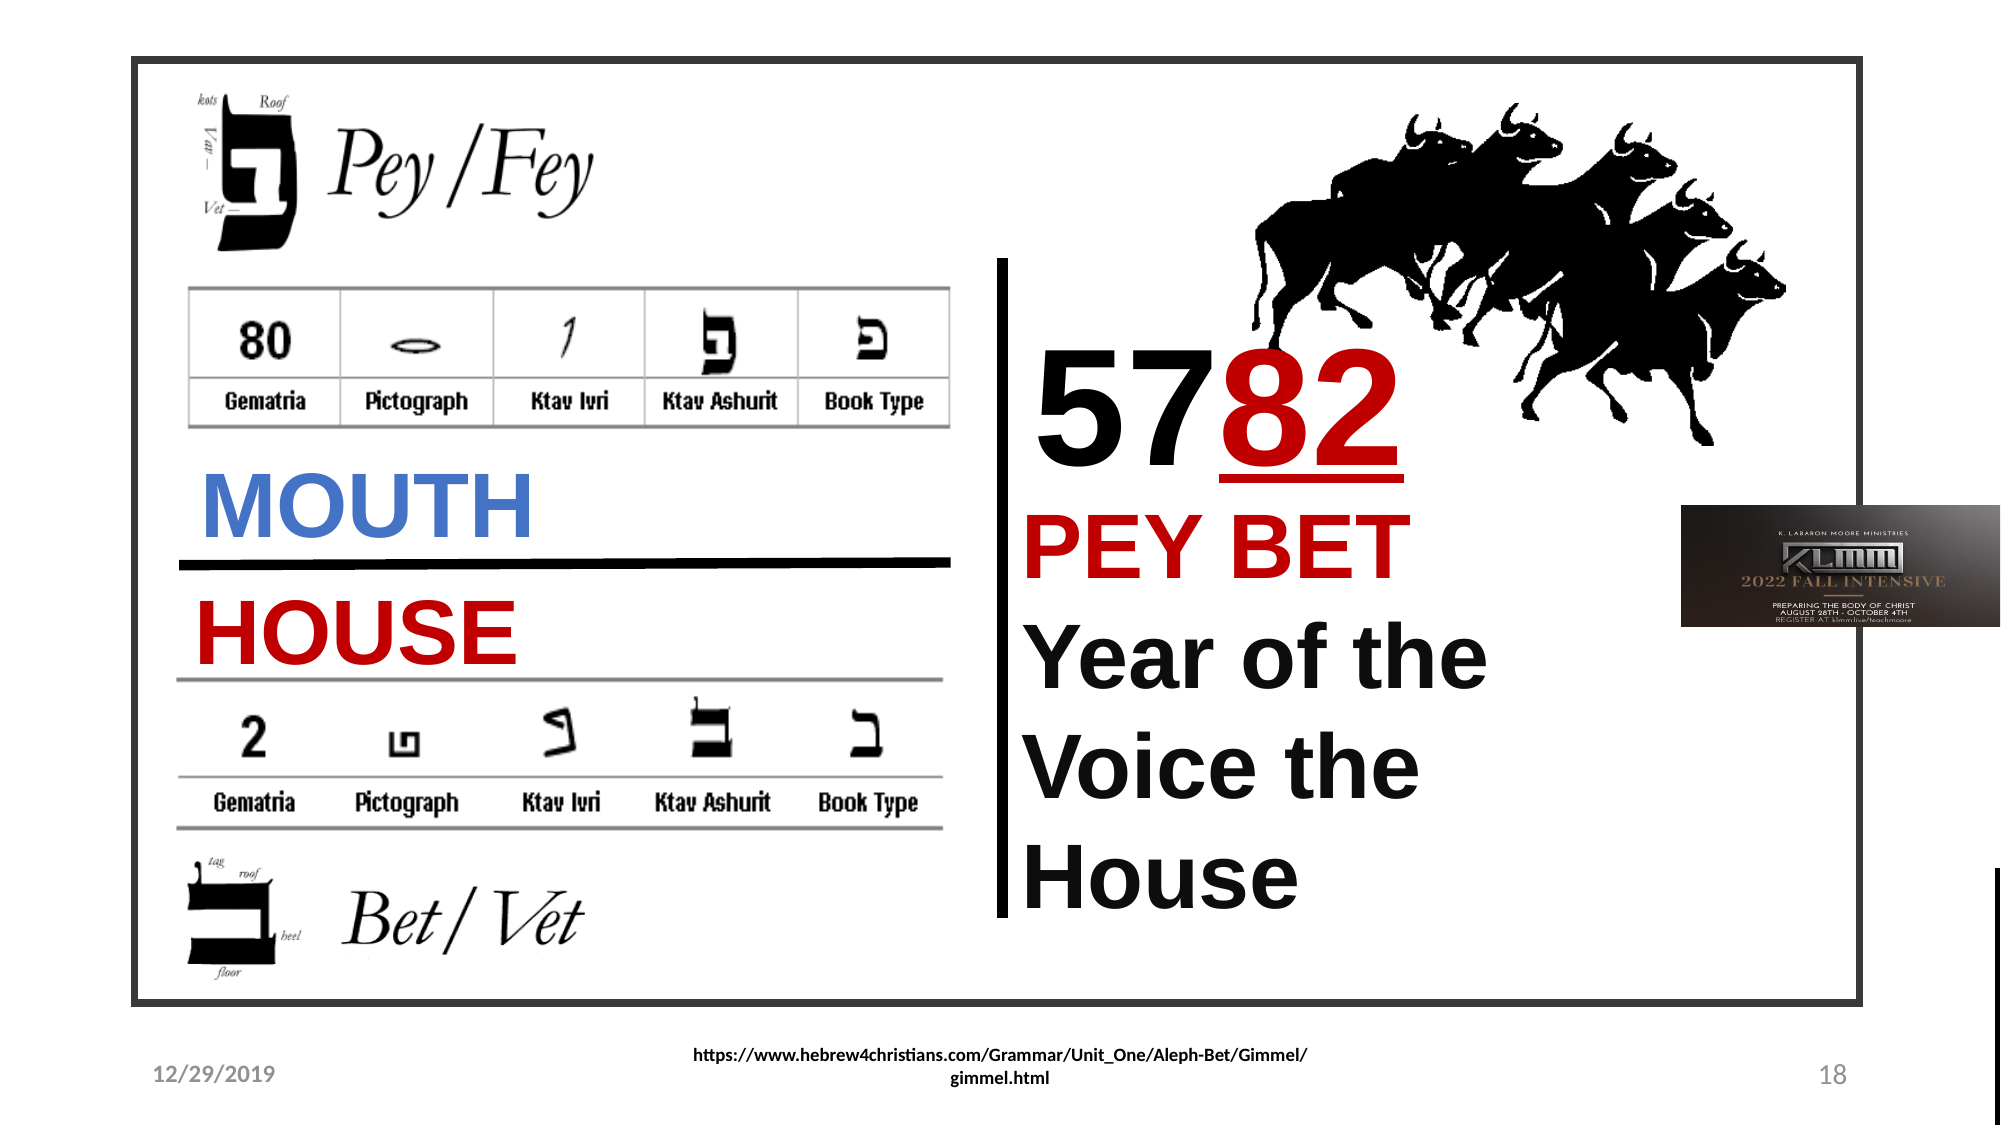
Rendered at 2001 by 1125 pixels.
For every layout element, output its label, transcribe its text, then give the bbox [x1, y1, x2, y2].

footer [662, 1042, 1338, 1103]
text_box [179, 562, 951, 566]
picture [1763, 505, 2001, 627]
text_box PEY BET Year of the Voice the House [1006, 479, 1763, 935]
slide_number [137, 1042, 588, 1103]
picture [175, 850, 593, 987]
text_box MOUTH [185, 438, 552, 559]
picture [1251, 103, 1786, 446]
picture [175, 674, 947, 835]
picture [183, 283, 956, 433]
title 5782 [1008, 306, 1420, 479]
slide_number 18 [1412, 1042, 1863, 1103]
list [183, 86, 601, 259]
text_box HOUSE [179, 568, 936, 674]
